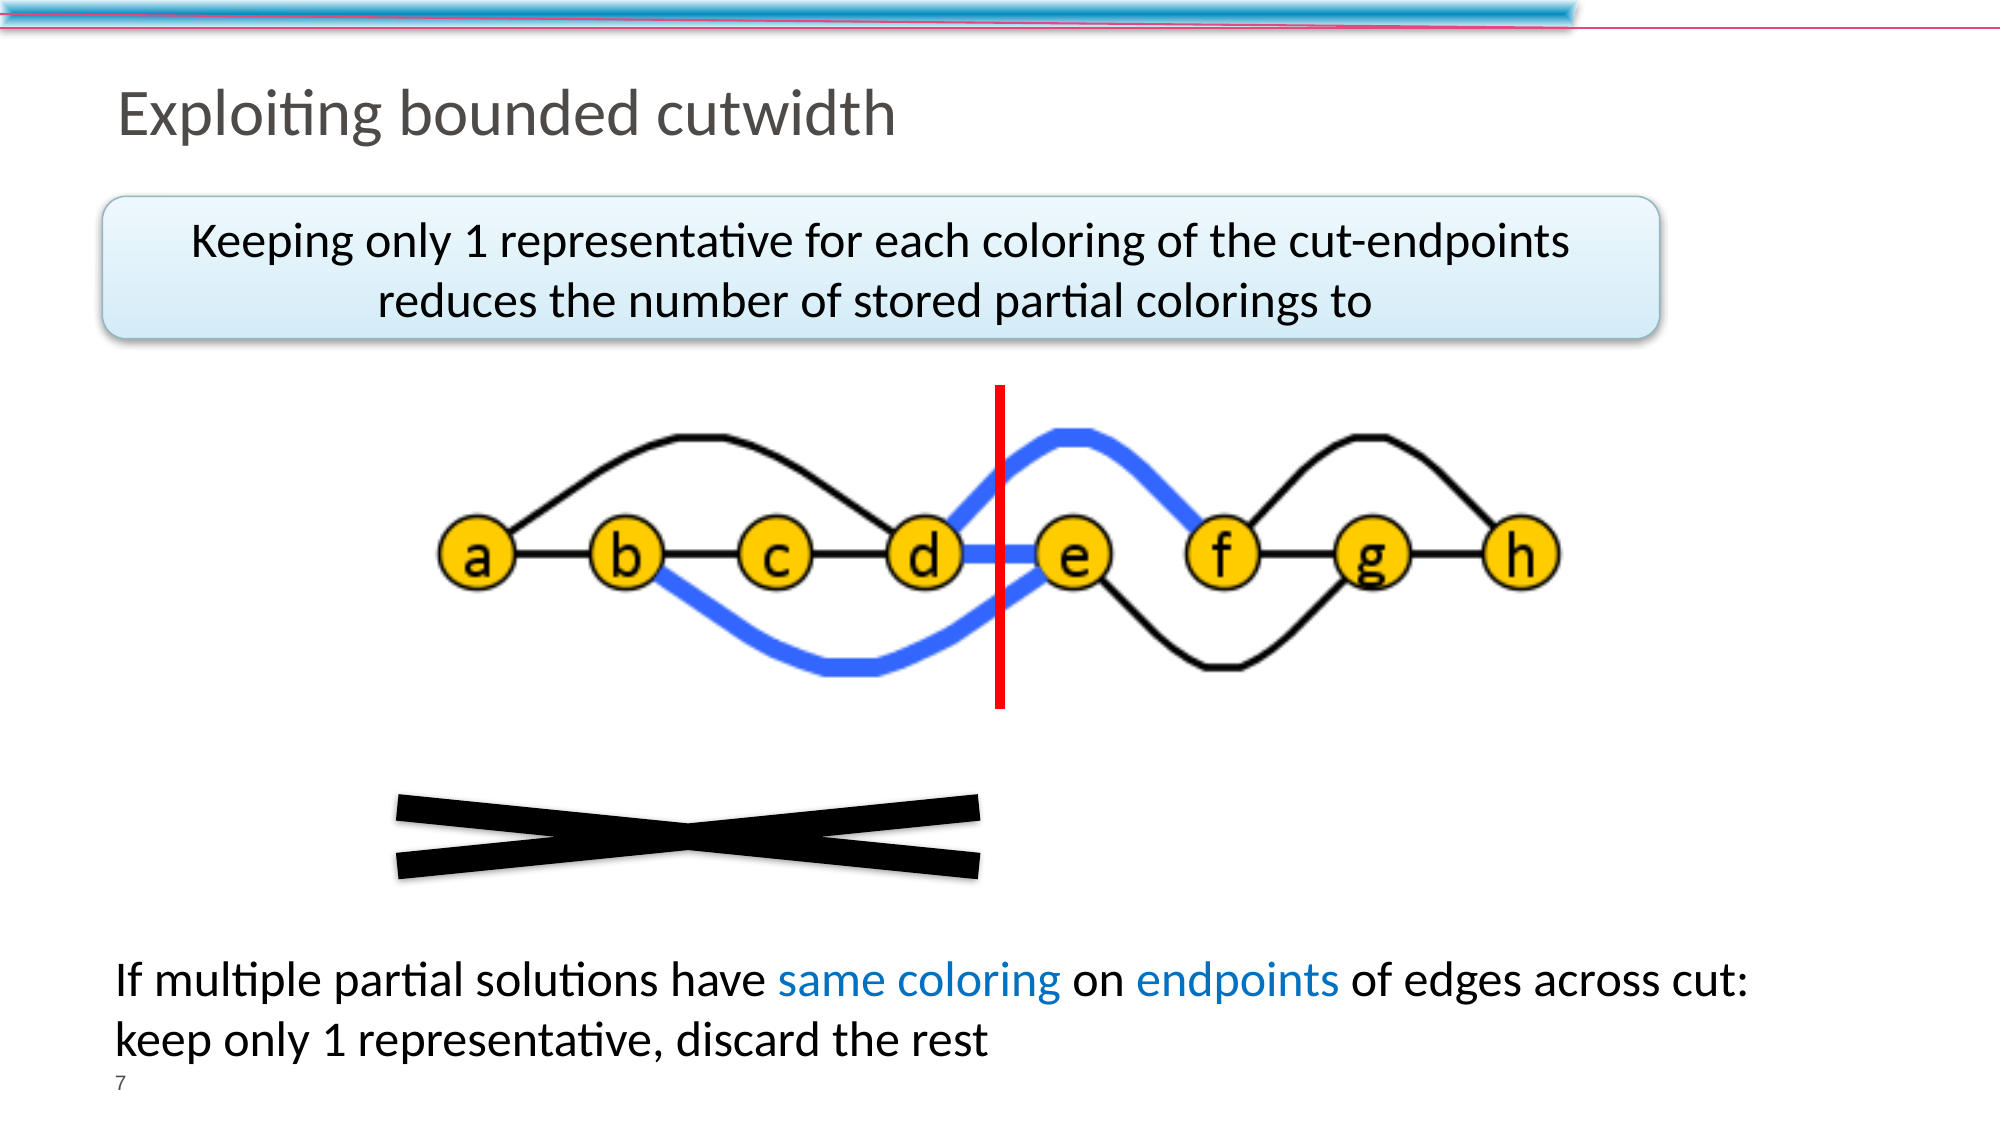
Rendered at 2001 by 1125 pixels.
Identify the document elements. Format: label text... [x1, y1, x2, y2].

text_box [395, 793, 982, 881]
title Exploiting bounded cutwidth [102, 57, 1903, 161]
slide_number 7 [99, 1069, 528, 1115]
picture [385, 346, 1615, 759]
